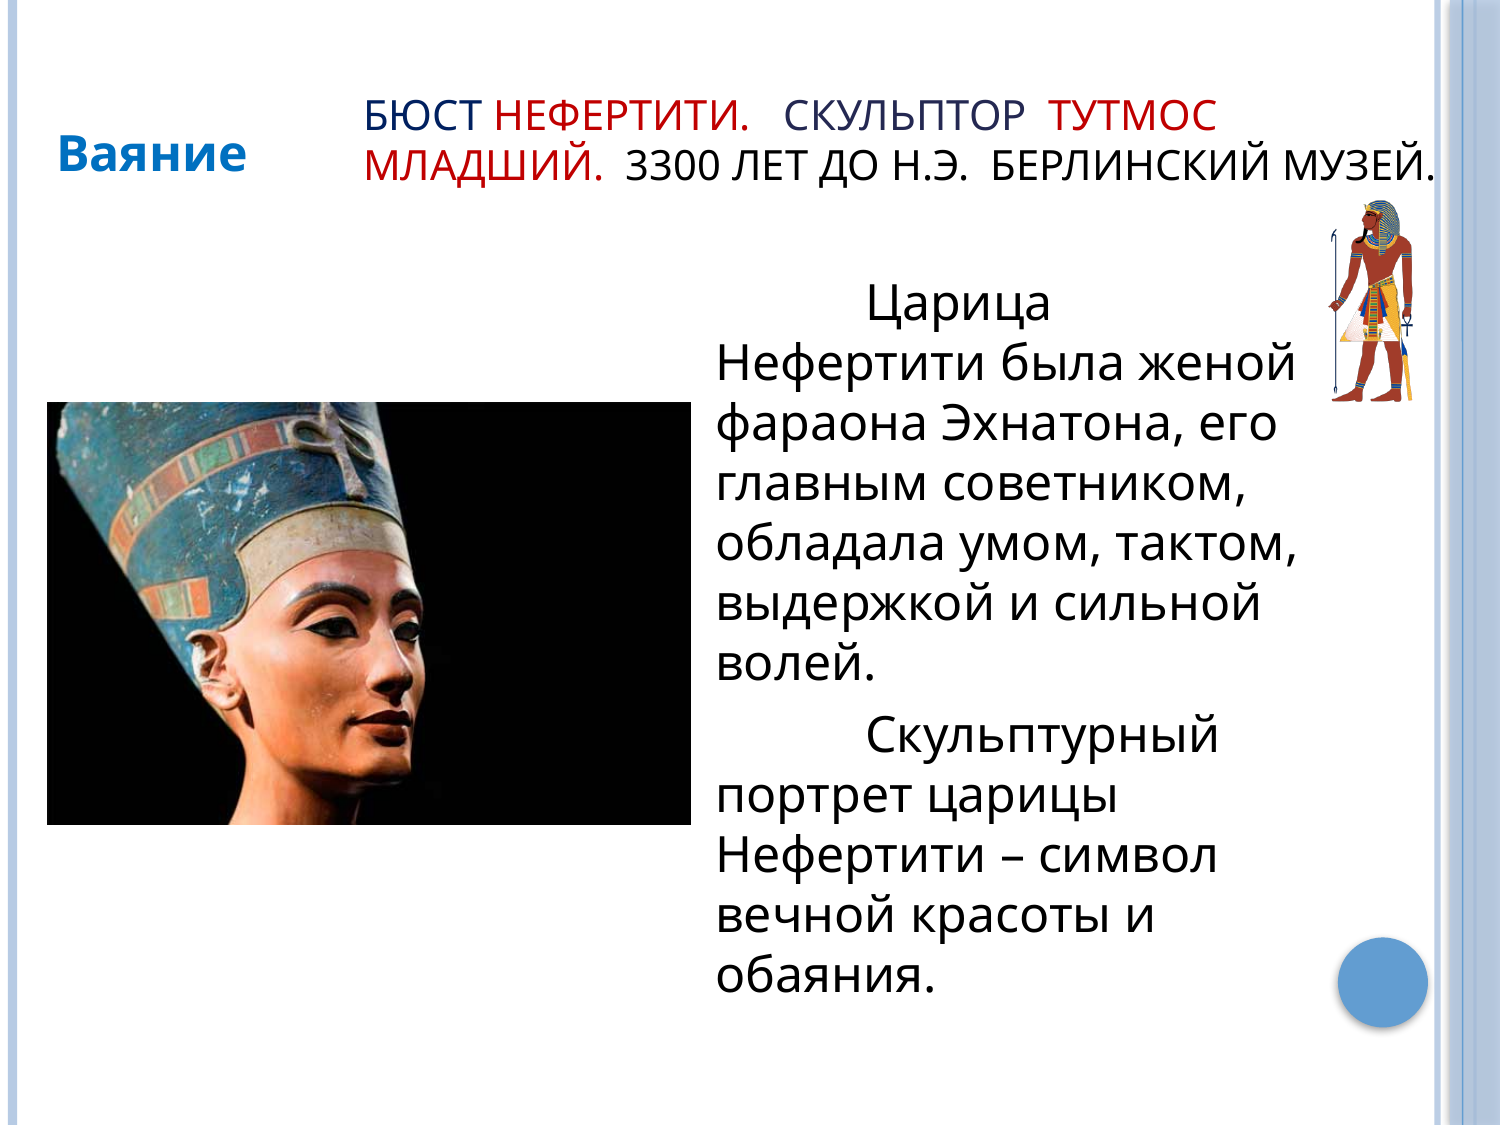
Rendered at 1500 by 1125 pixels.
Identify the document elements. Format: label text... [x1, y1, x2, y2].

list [46, 402, 692, 826]
title Бюст Нефертити. Скульптор Тутмос Младший. 3300 лет до н.э. Берлинский музей. [348, 45, 1459, 197]
picture [1315, 195, 1423, 404]
list Царица Нефертити была женой фараона Эхнатона, его главным советником, обладала умом, тактом, выдержкой и сильной волей. Скульптурный портрет царицы Нефертити – символ вечной красоты и обаяния. [700, 262, 1341, 1013]
text_box Ваяние [41, 113, 313, 189]
